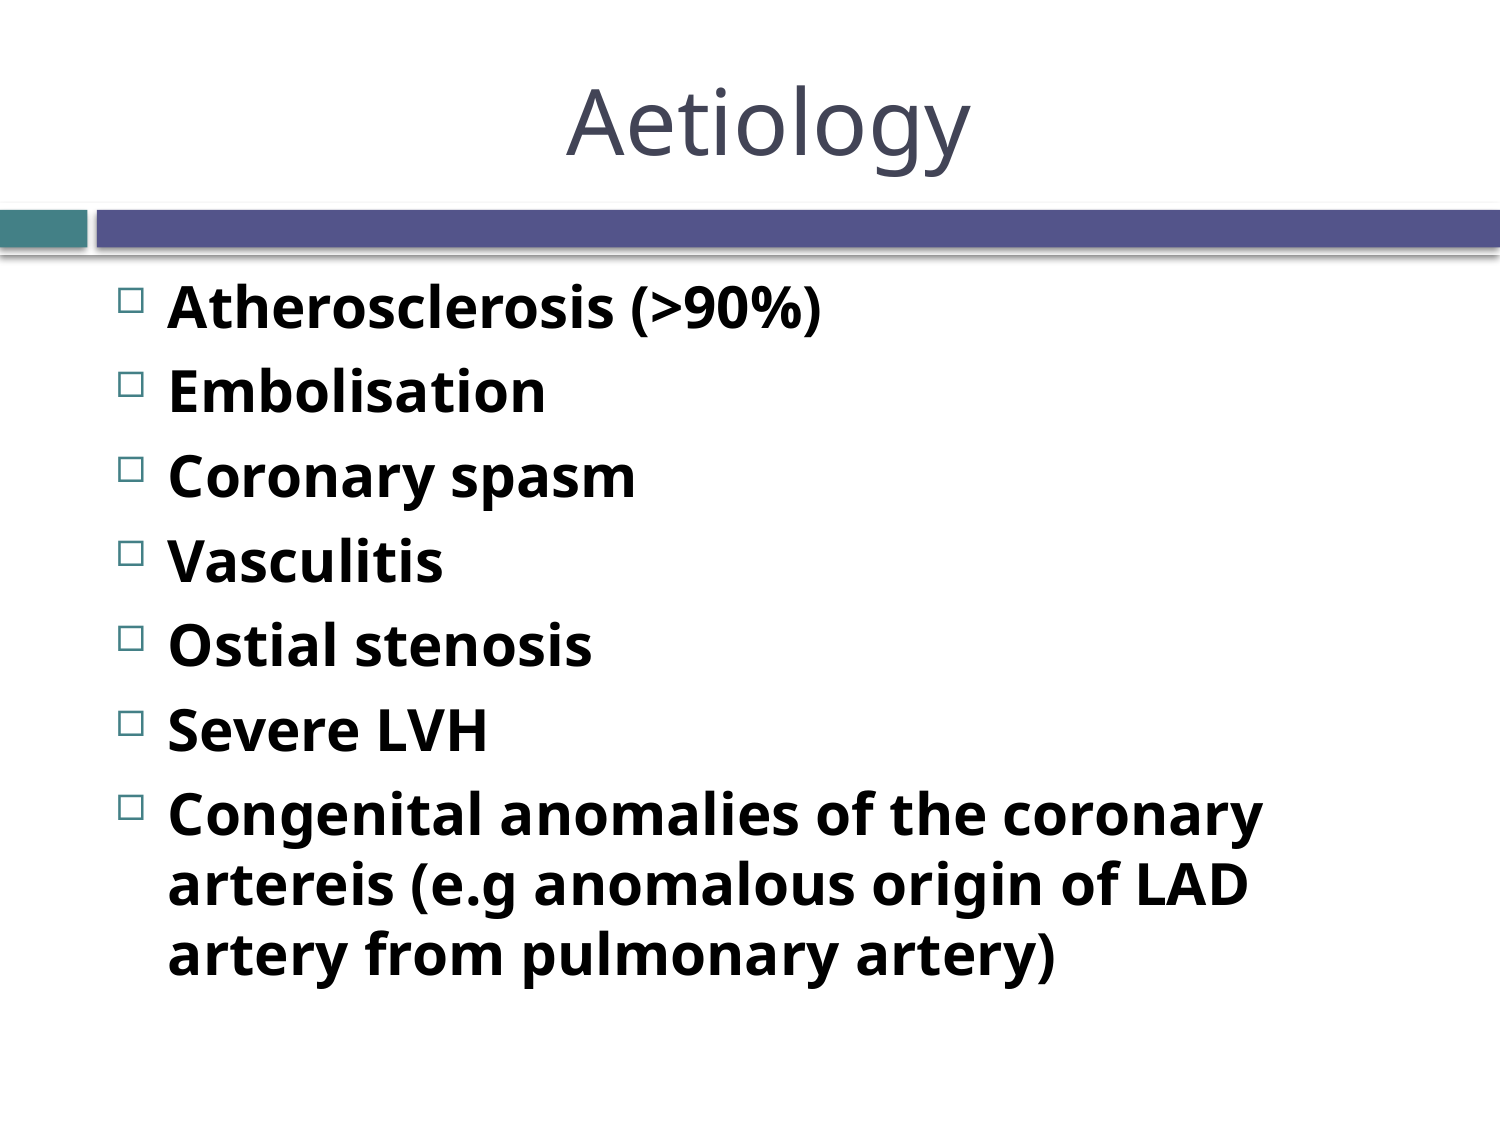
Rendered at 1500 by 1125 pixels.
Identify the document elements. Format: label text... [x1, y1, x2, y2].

list Atherosclerosis (>90%) Embolisation Coronary spasm Vasculitis Ostial stenosis Severe LVH Congenital anomalies of the coronary artereis (e.g anomalous origin of LAD artery from pulmonary artery) [100, 262, 1438, 1005]
title Aetiology [100, 37, 1438, 200]
